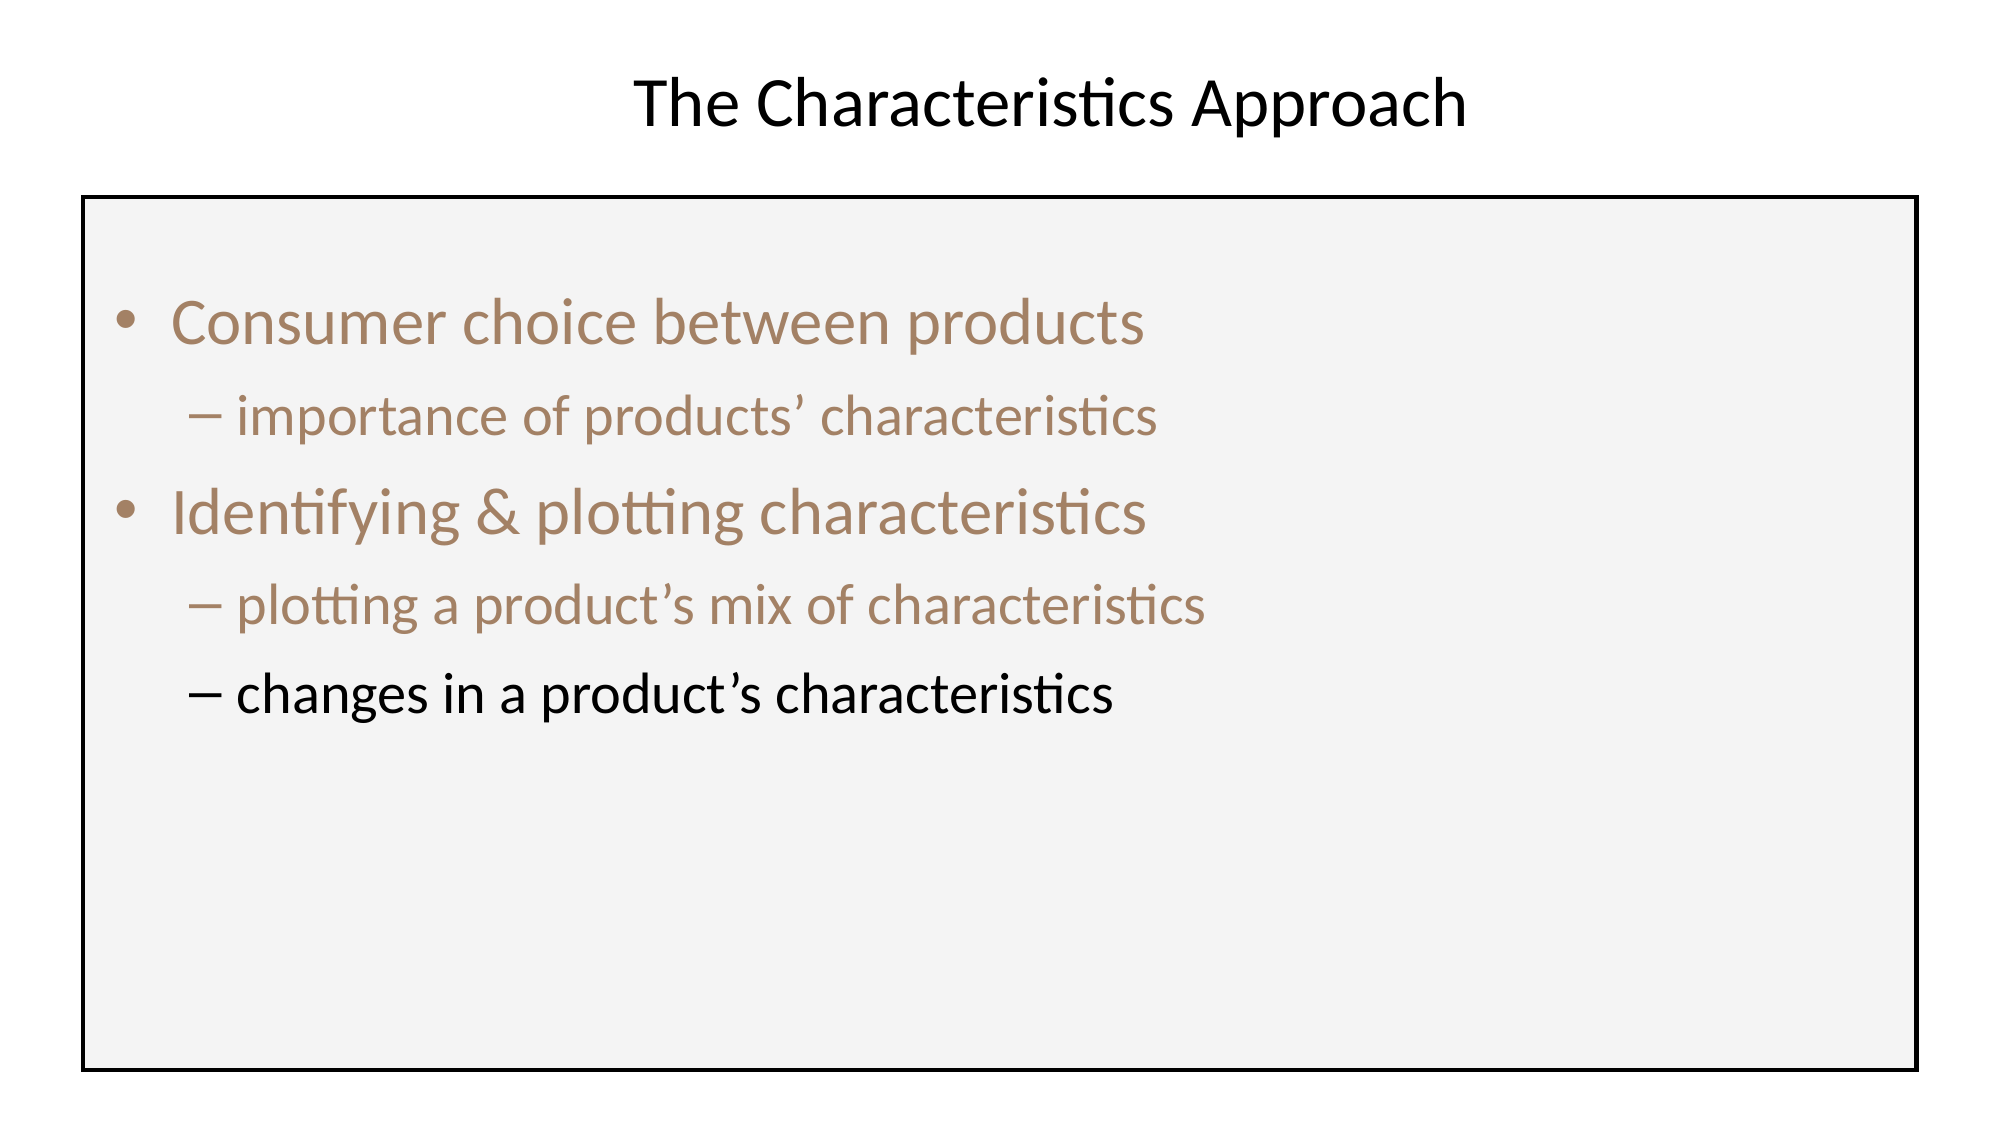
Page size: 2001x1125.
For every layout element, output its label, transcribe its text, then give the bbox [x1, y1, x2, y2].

title The Characteristics Approach [185, 41, 1918, 156]
text_box [149, 1024, 567, 1100]
text_box [683, 1024, 1317, 1100]
list Consumer choice between products importance of products’ characteristics Identifying & plotting characteristics plotting a product’s mix of characteristics changes in a product’s characteristics [99, 262, 1900, 1005]
